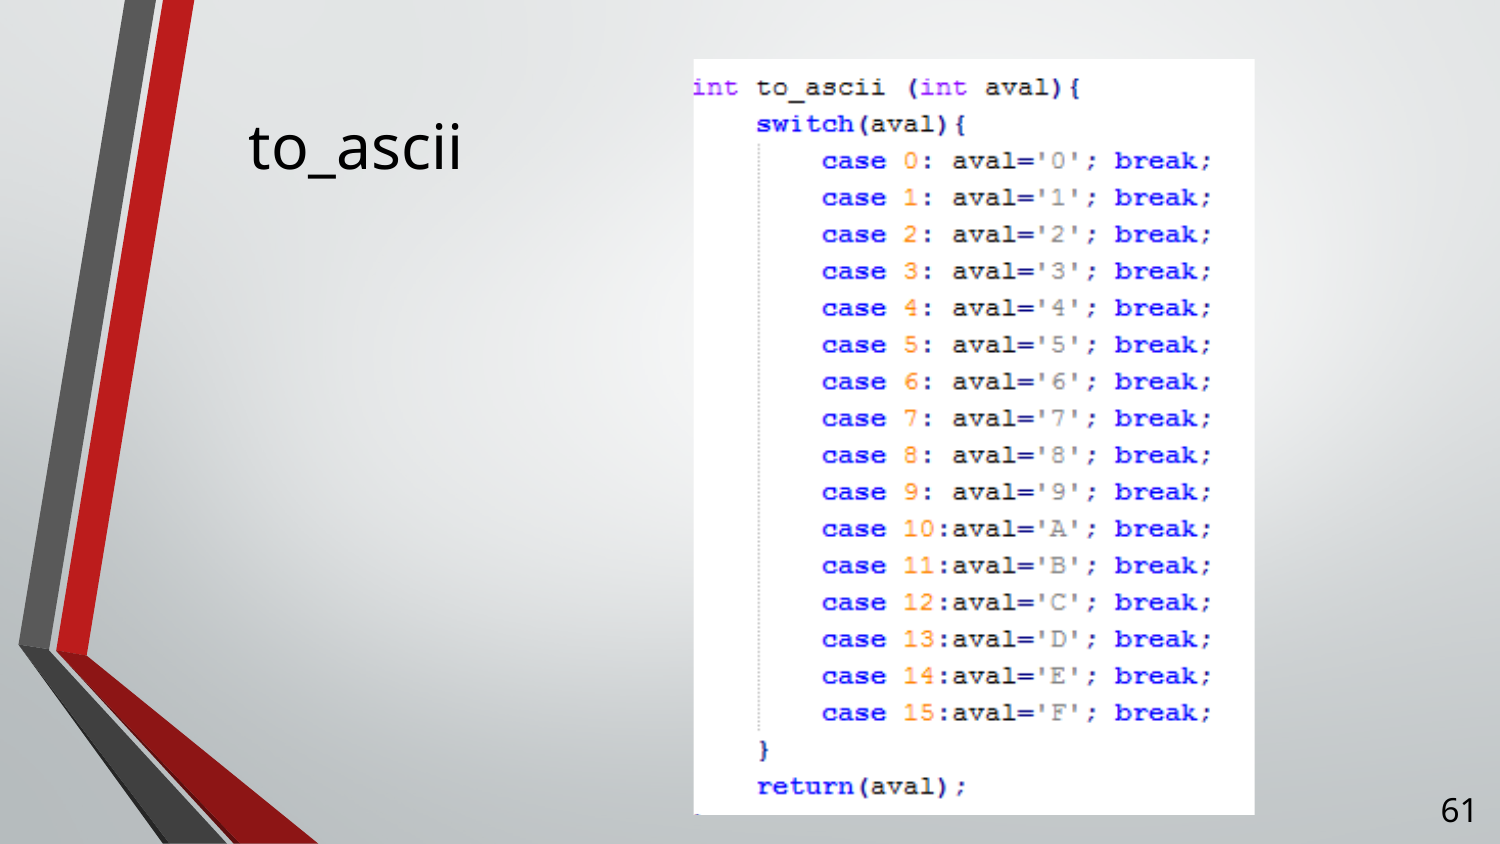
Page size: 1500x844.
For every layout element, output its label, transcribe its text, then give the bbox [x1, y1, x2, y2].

title to_ascii [233, 33, 1425, 197]
picture [693, 59, 1255, 816]
slide_number 61 [1403, 779, 1494, 844]
